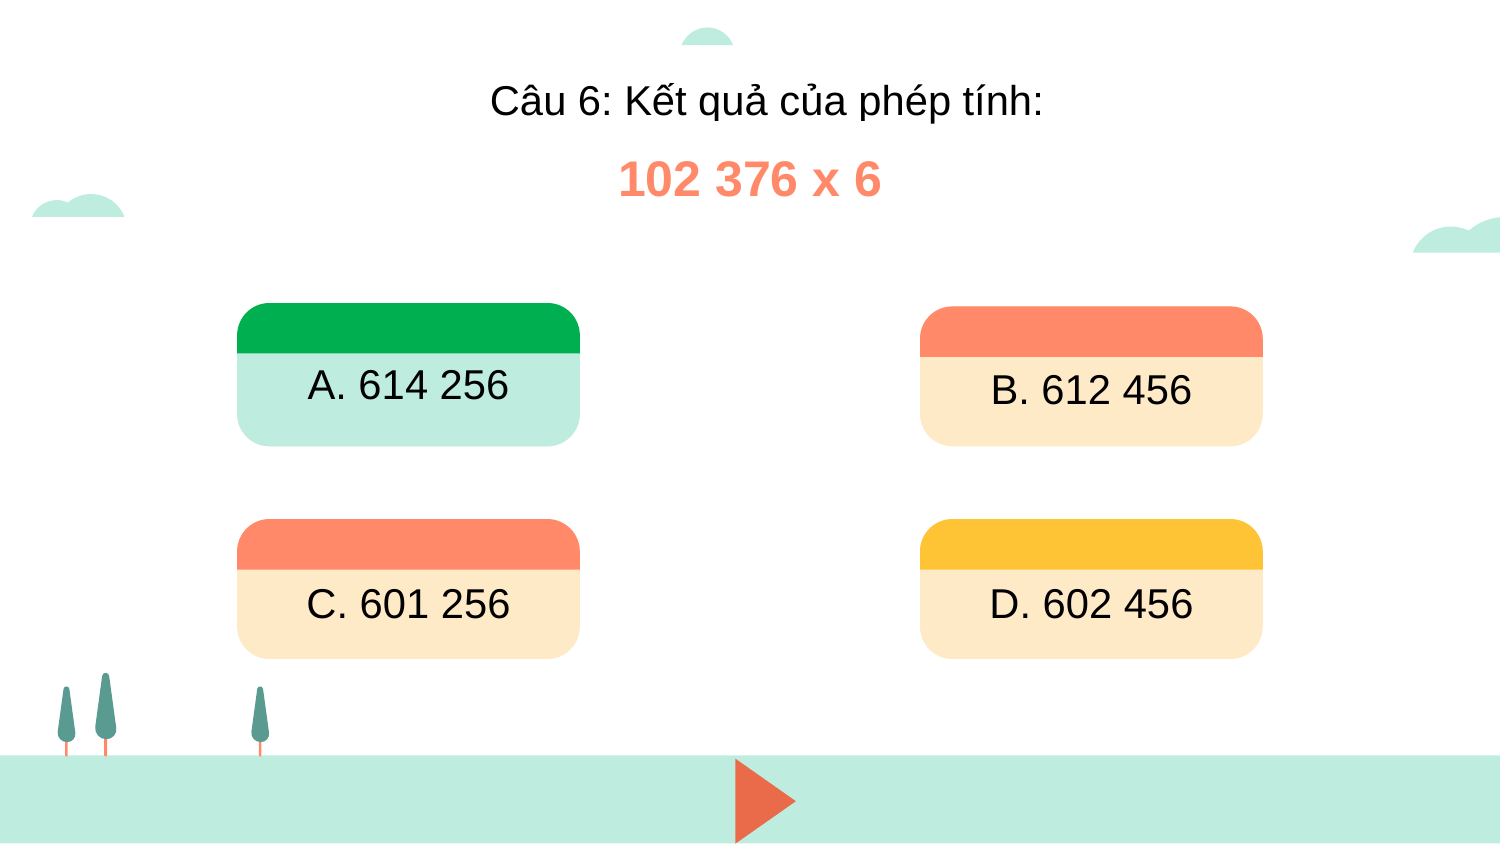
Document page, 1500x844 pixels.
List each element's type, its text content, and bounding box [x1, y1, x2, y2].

text_box Câu 6: Kết quả của phép tính: [475, 41, 1065, 132]
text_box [236, 306, 1263, 660]
text_box [735, 758, 796, 844]
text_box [236, 302, 581, 447]
text_box 102 376 x 6 [598, 121, 902, 201]
